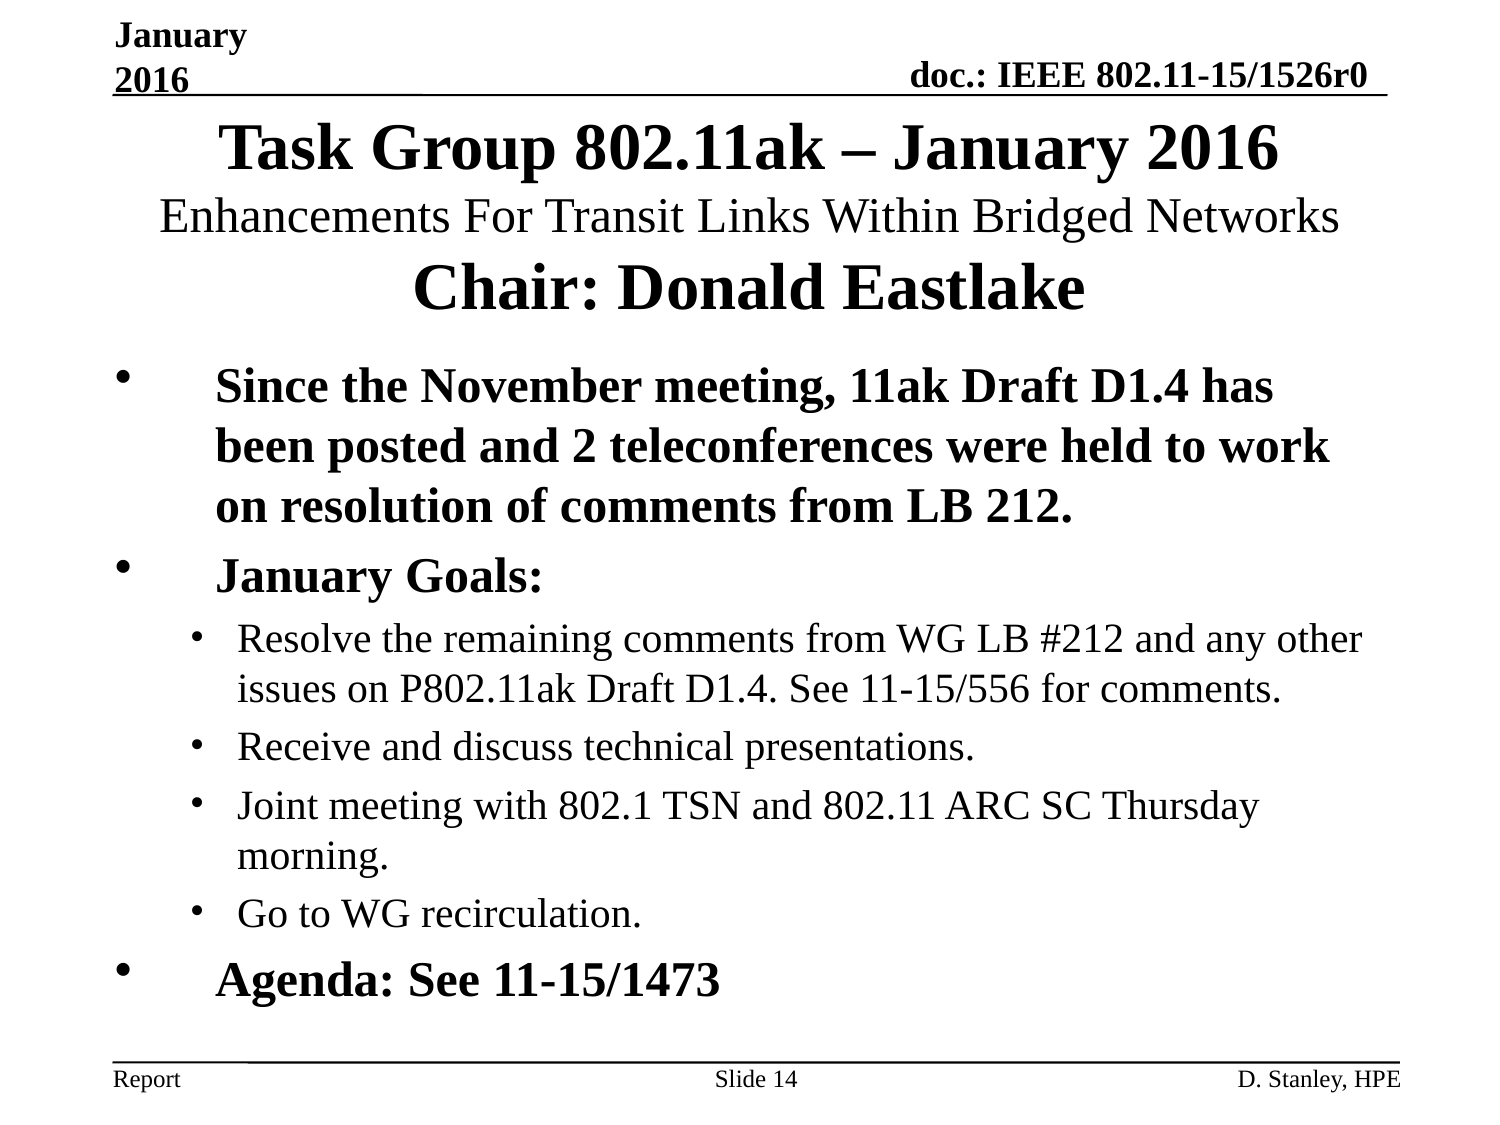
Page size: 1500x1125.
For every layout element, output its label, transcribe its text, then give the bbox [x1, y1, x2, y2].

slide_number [114, 54, 274, 100]
slide_number Slide 14 [712, 1062, 800, 1093]
title Task Group 802.11ak – January 2016 Enhancements For Transit Links Within Bridged Networks Chair: Donald Eastlake [112, 125, 1388, 275]
footer D. Stanley, HPE [1058, 1062, 1402, 1093]
list Since the November meeting, 11ak Draft D1.4 has been posted and 2 teleconferences were held to work on resolution of comments from LB 212. January Goals: Resolve the remaining comments from WG LB #212 and any other issues on P802.11ak Draft D1.4. See 11-15/556 for comments. Receive and discuss technical presentations. Joint meeting with 802.1 TSN and 802.11 ARC SC Thursday morning. Go to WG recirculation. Agenda: See 11-15/1473 [99, 275, 1388, 975]
